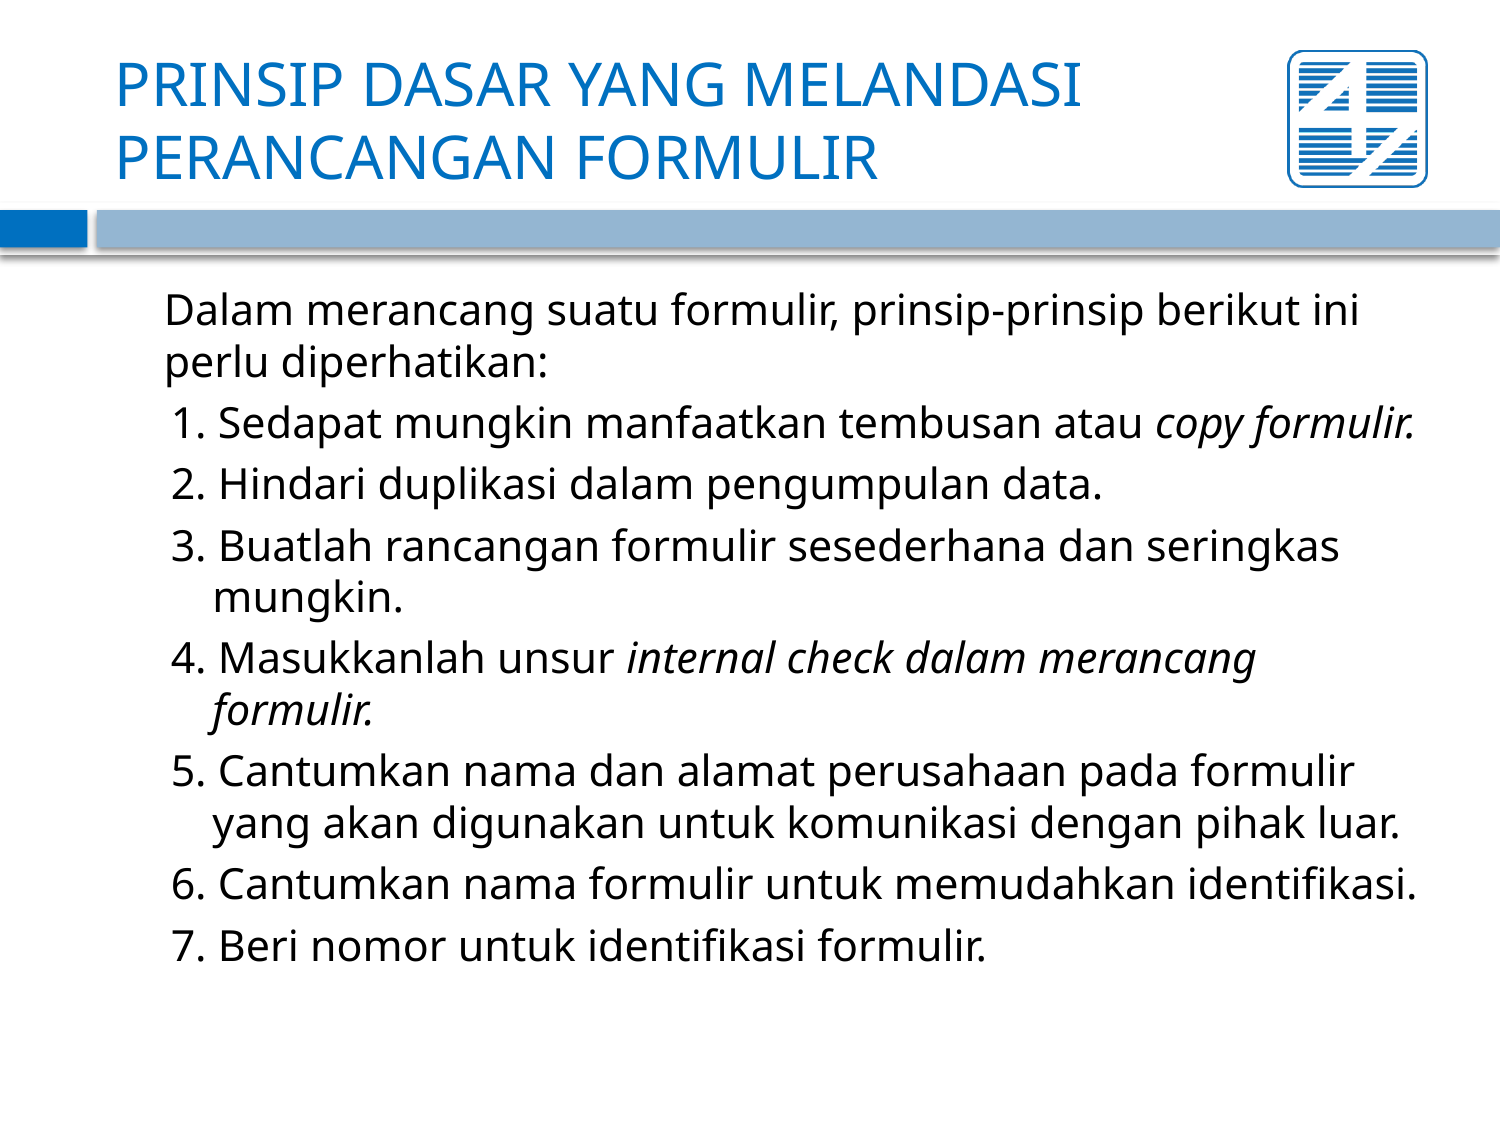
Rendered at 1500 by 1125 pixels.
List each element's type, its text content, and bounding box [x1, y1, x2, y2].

list Dalam merancang suatu formulir, prinsip-prinsip berikut ini perlu diperhatikan: 1. Sedapat mungkin manfaatkan tembusan atau copy formulir. 2. Hindari duplikasi dalam pengumpulan data. 3. Buatlah rancangan formulir sesederhana dan seringkas mungkin. 4. Masukkanlah unsur internal check dalam merancang formulir. 5. Cantumkan nama dan alamat perusahaan pada formulir yang akan digunakan untuk komunikasi dengan pihak luar. 6. Cantumkan nama formulir untuk memudahkan identifikasi. 7. Beri nomor untuk identifikasi formulir. [99, 275, 1438, 988]
title PRINSIP DASAR YANG MELANDASI PERANCANGAN FORMULIR [99, 37, 1438, 200]
